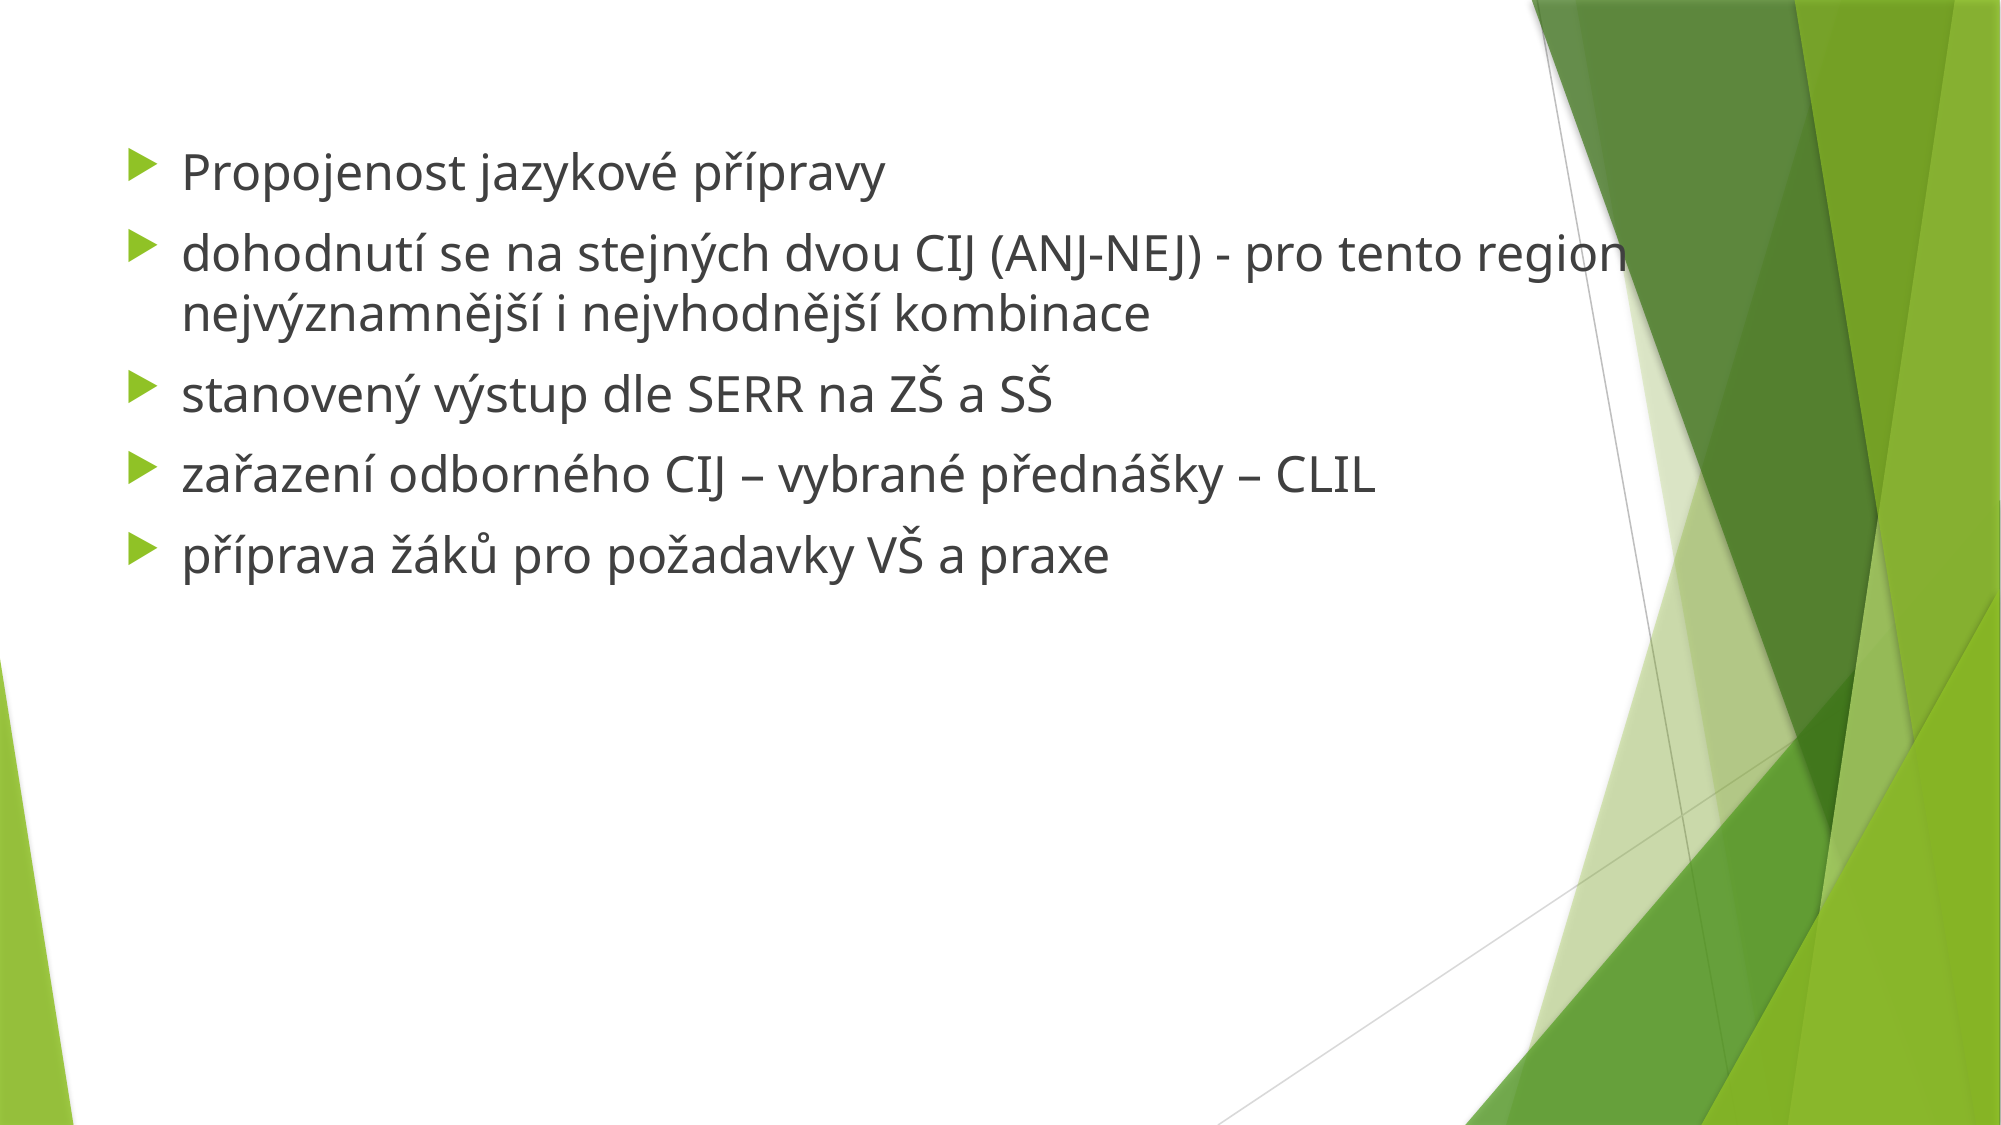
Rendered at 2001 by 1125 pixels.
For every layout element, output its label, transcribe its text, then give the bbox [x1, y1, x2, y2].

list Propojenost jazykové přípravy dohodnutí se na stejných dvou CIJ (ANJ-NEJ) - pro tento region nejvýznamnější i nejvhodnější kombinace stanovený výstup dle SERR na ZŠ a SŠ zařazení odborného CIJ – vybrané přednášky – CLIL příprava žáků pro požadavky VŠ a praxe [109, 132, 1835, 847]
